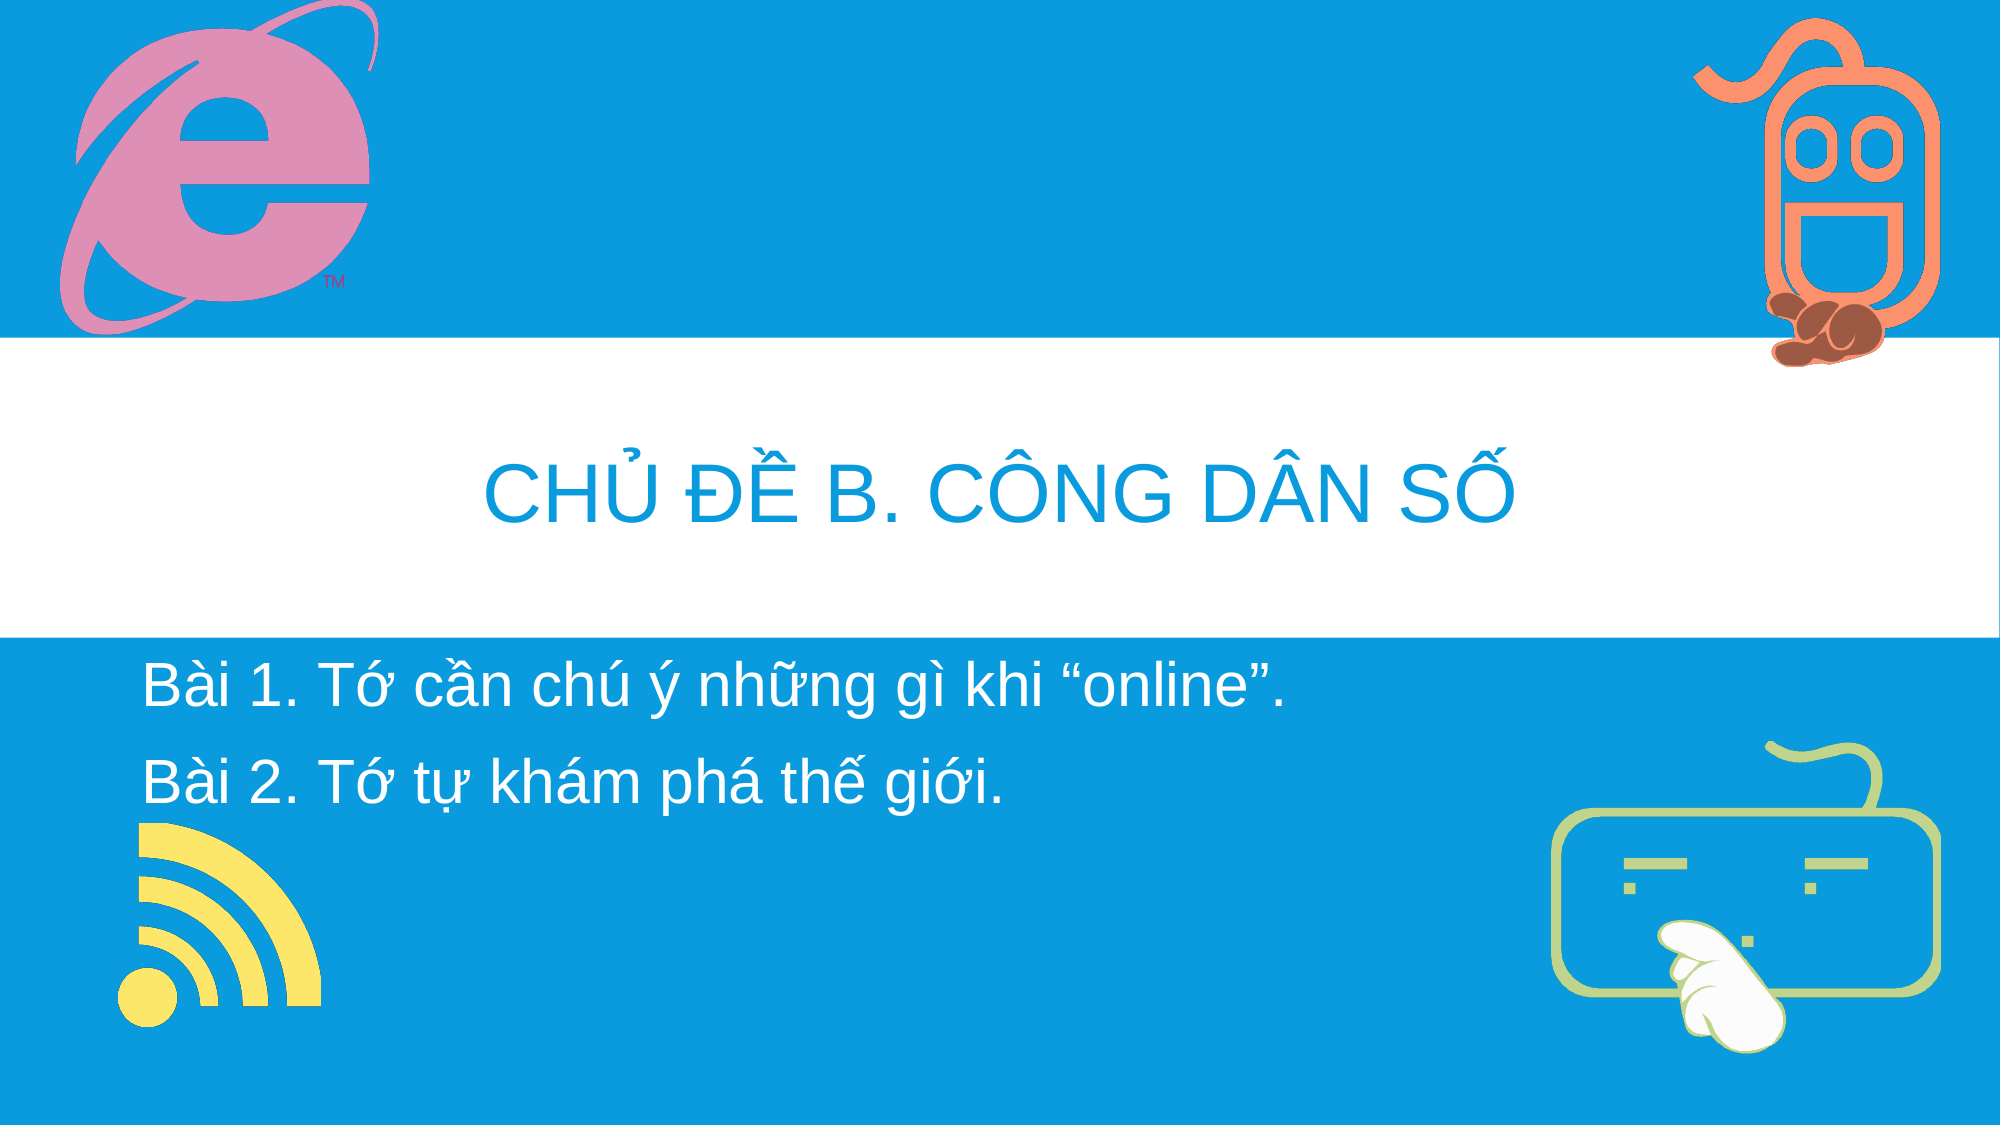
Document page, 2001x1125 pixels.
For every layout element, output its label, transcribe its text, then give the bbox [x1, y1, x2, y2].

title CHỦ ĐỀ B. CÔNG DÂN SỐ [60, 355, 1942, 641]
picture [1805, 859, 1867, 869]
picture [1624, 860, 1687, 869]
picture [1552, 743, 1940, 1053]
picture [1624, 883, 1635, 894]
picture [1742, 936, 1753, 946]
picture [61, 0, 378, 334]
picture [139, 927, 218, 1006]
picture [173, 860, 320, 1006]
subtitle Bài 1. Tớ cần chú ý những gì khi “online”. Bài 2. Tớ tự khám phá thế giới. [126, 645, 1852, 860]
picture [119, 968, 177, 1026]
picture [139, 877, 268, 1006]
picture [1805, 883, 1816, 894]
picture [1693, 19, 1941, 355]
